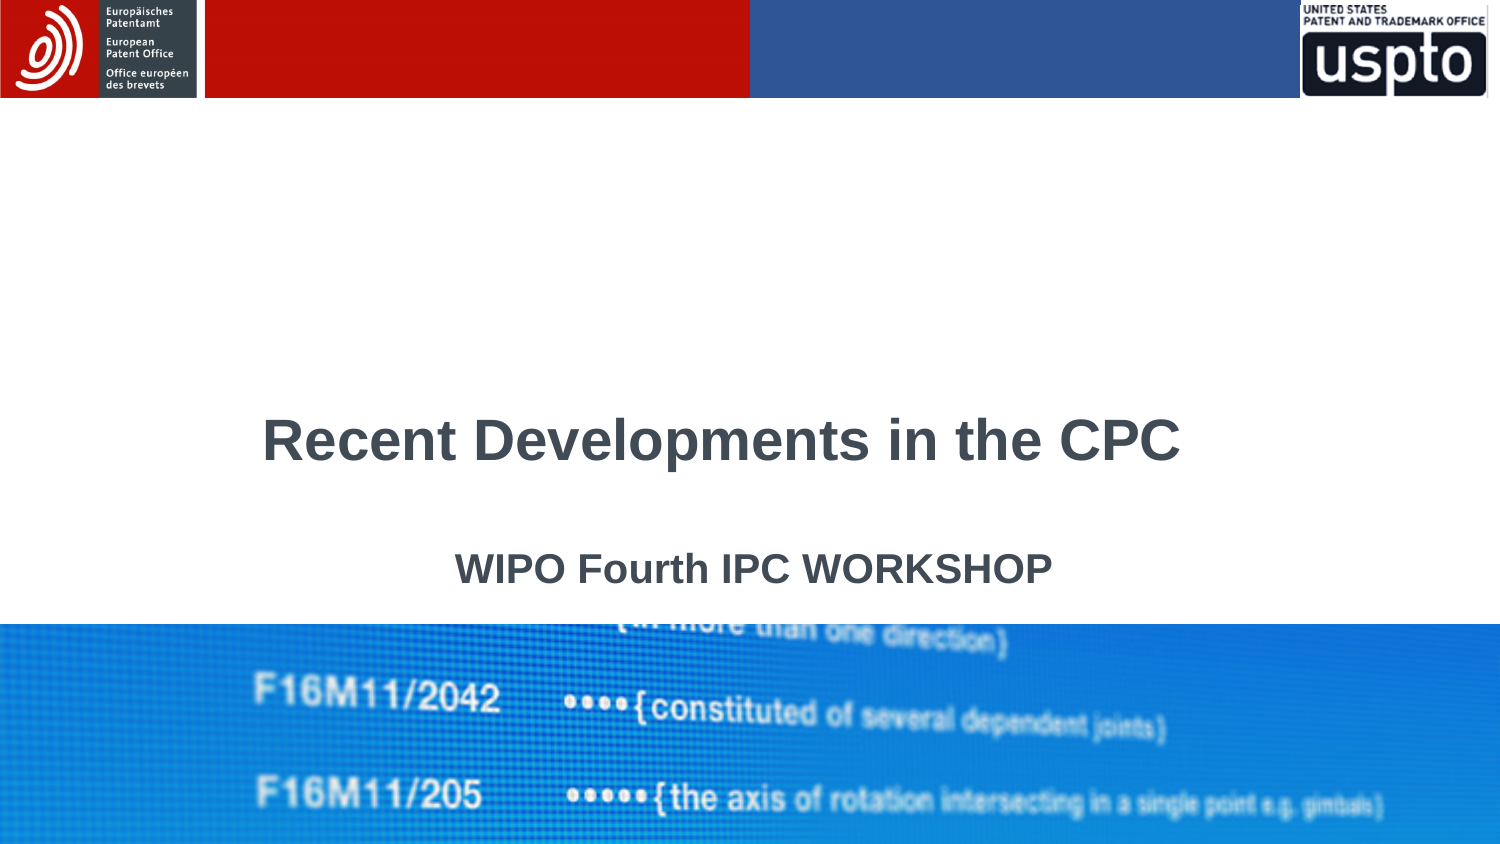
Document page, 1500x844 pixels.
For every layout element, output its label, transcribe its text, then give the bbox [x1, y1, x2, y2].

text_box Recent Developments in the CPC WIPO Fourth IPC WORKSHOP [247, 244, 1260, 623]
picture [0, 624, 1500, 844]
picture [0, 0, 1489, 98]
